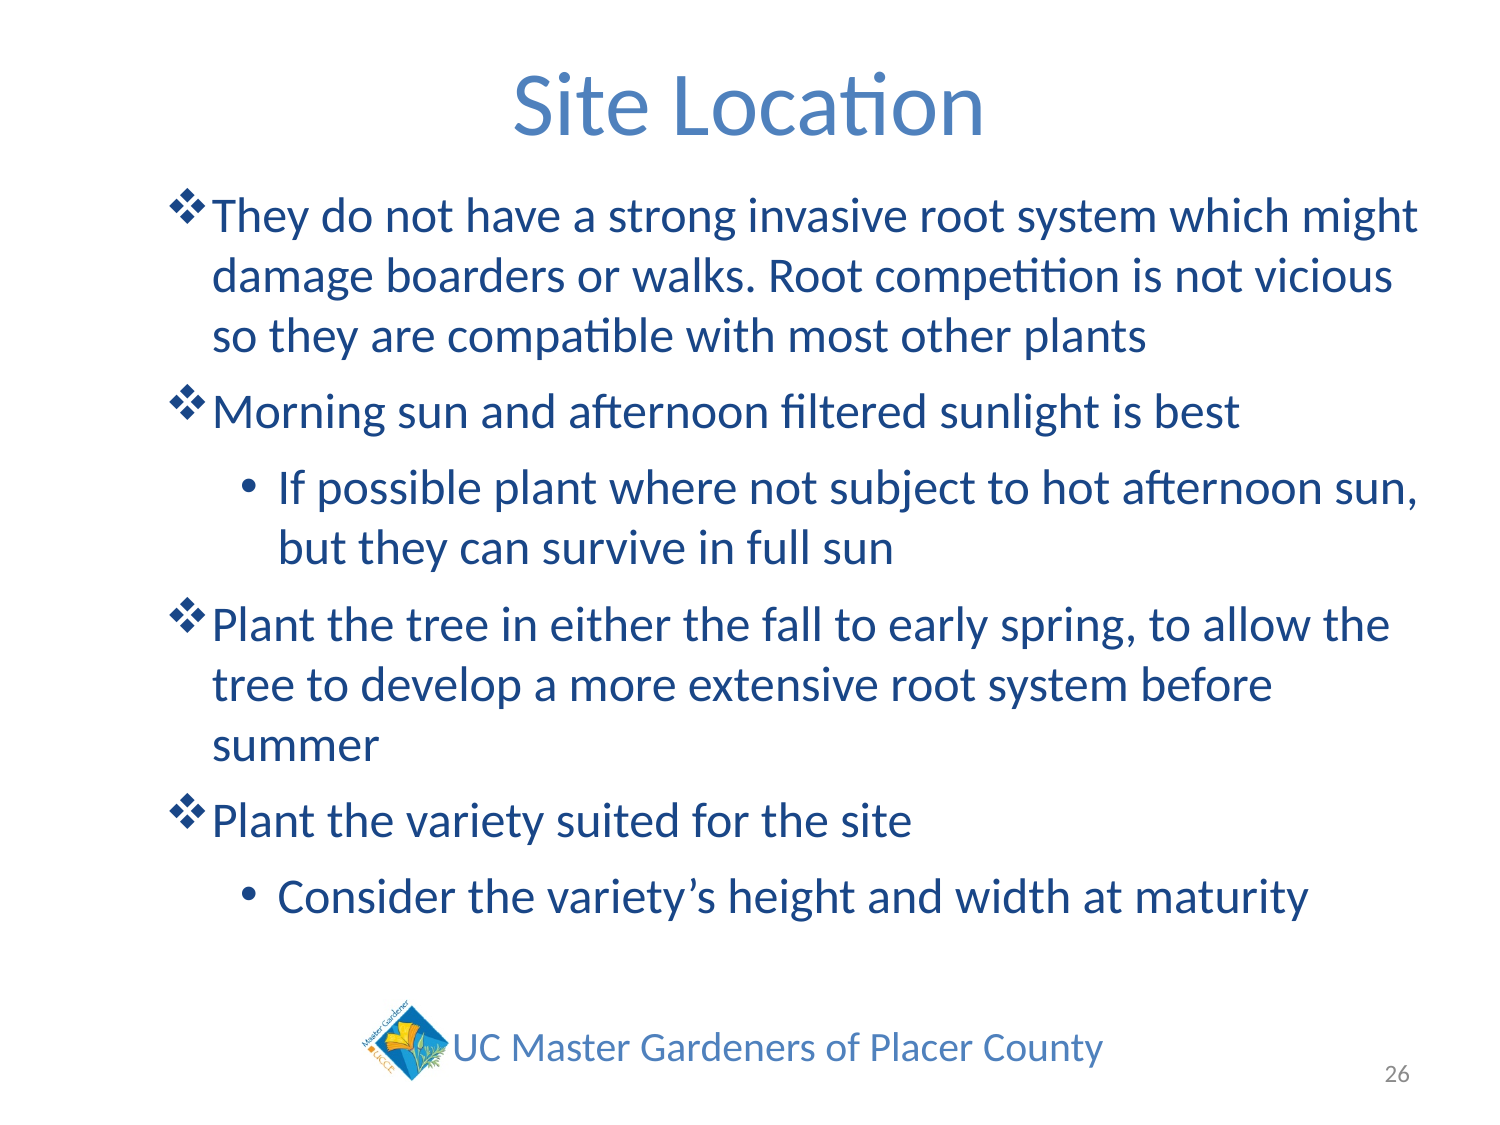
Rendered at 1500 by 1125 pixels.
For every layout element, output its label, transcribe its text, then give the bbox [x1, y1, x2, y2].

list They do not have a strong invasive root system which might damage boarders or walks. Root competition is not vicious so they are compatible with most other plants Morning sun and afternoon filtered sunlight is best If possible plant where not subject to hot afternoon sun, but they can survive in full sun Plant the tree in either the fall to early spring, to allow the tree to develop a more extensive root system before summer Plant the variety suited for the site Consider the variety’s height and width at maturity [75, 174, 1450, 963]
picture [361, 999, 450, 1082]
slide_number 26 [1200, 1042, 1425, 1103]
title Site Location [75, 5, 1425, 174]
